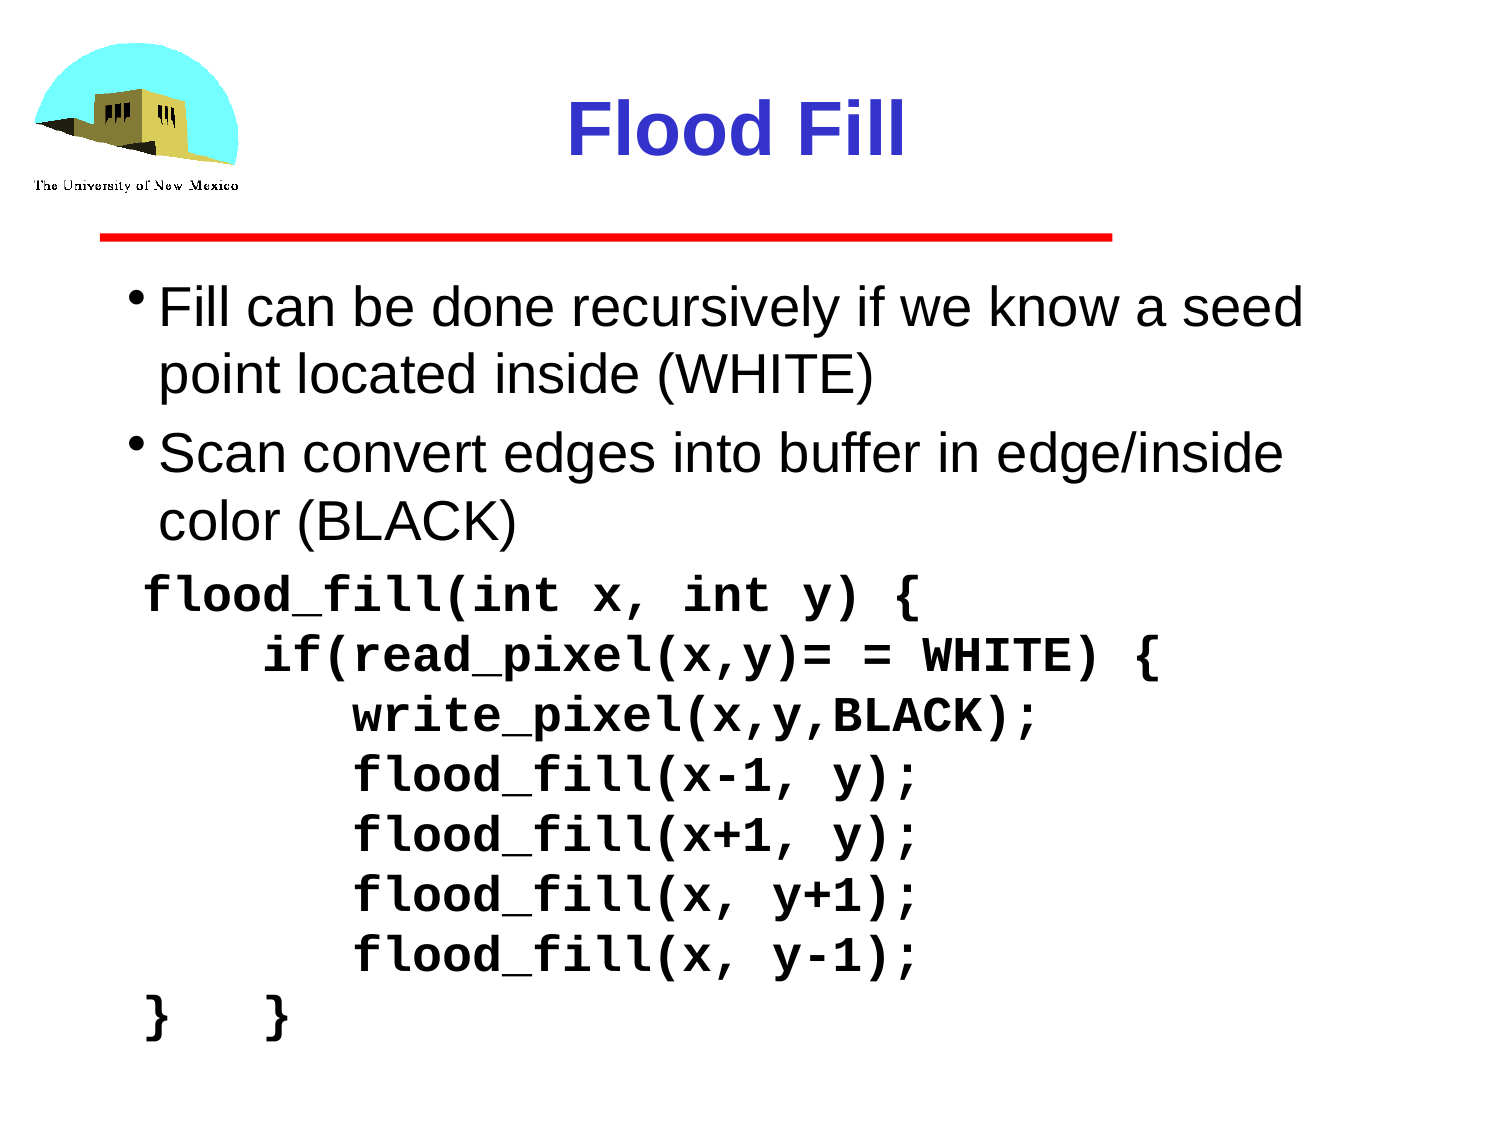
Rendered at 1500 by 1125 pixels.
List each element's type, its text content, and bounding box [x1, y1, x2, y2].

text_box flood_fill(int x, int y) { if(read_pixel(x,y)= = WHITE) { write_pixel(x,y,BLACK); flood_fill(x-1, y); flood_fill(x+1, y); flood_fill(x, y+1); flood_fill(x, y-1); } } [127, 554, 1177, 1049]
title Flood Fill [225, 37, 1250, 213]
list Fill can be done recursively if we know a seed point located inside (WHITE) Scan convert edges into buffer in edge/inside color (BLACK) [112, 262, 1388, 563]
